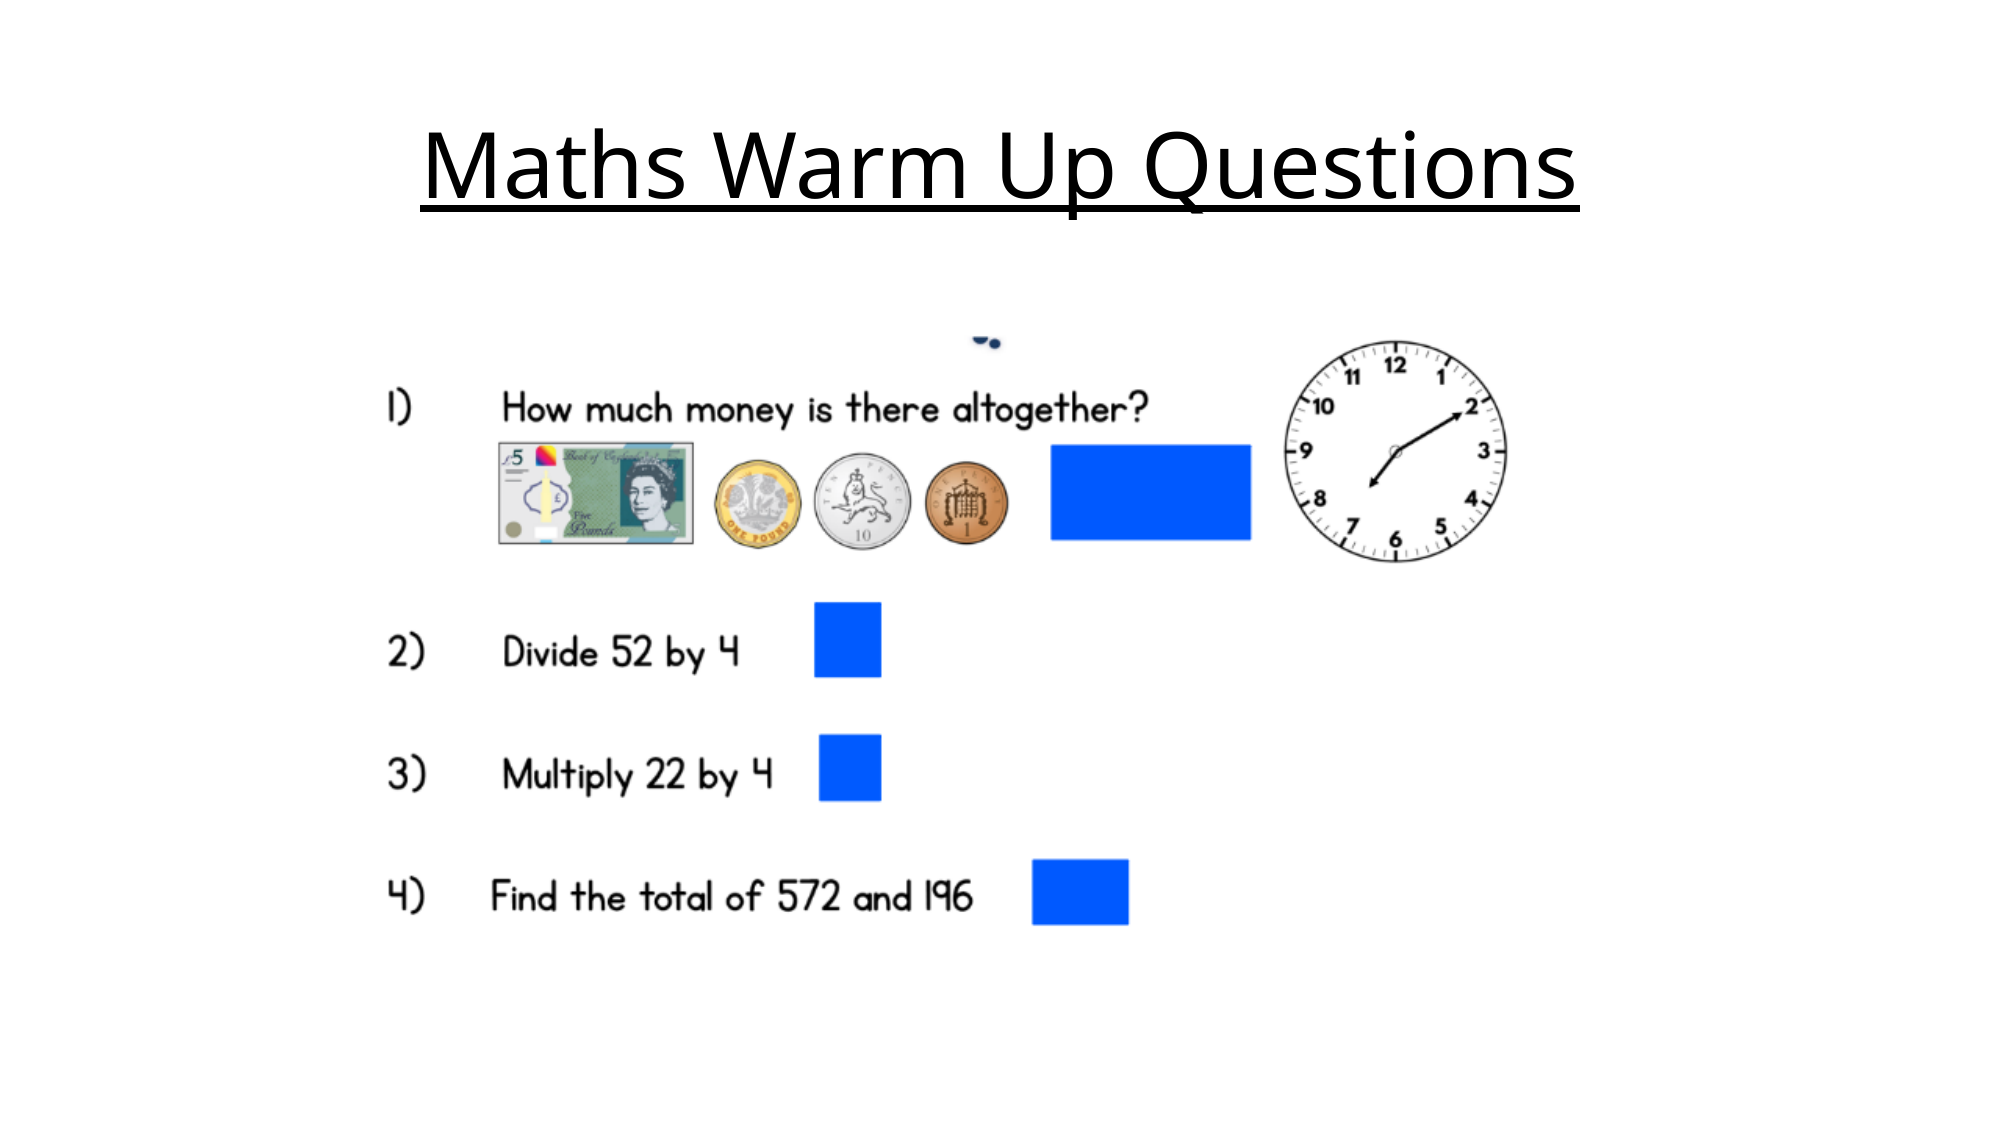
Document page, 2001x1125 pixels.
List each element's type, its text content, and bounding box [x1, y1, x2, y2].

picture [364, 299, 1584, 1095]
title Maths Warm Up Questions [137, 59, 1863, 278]
